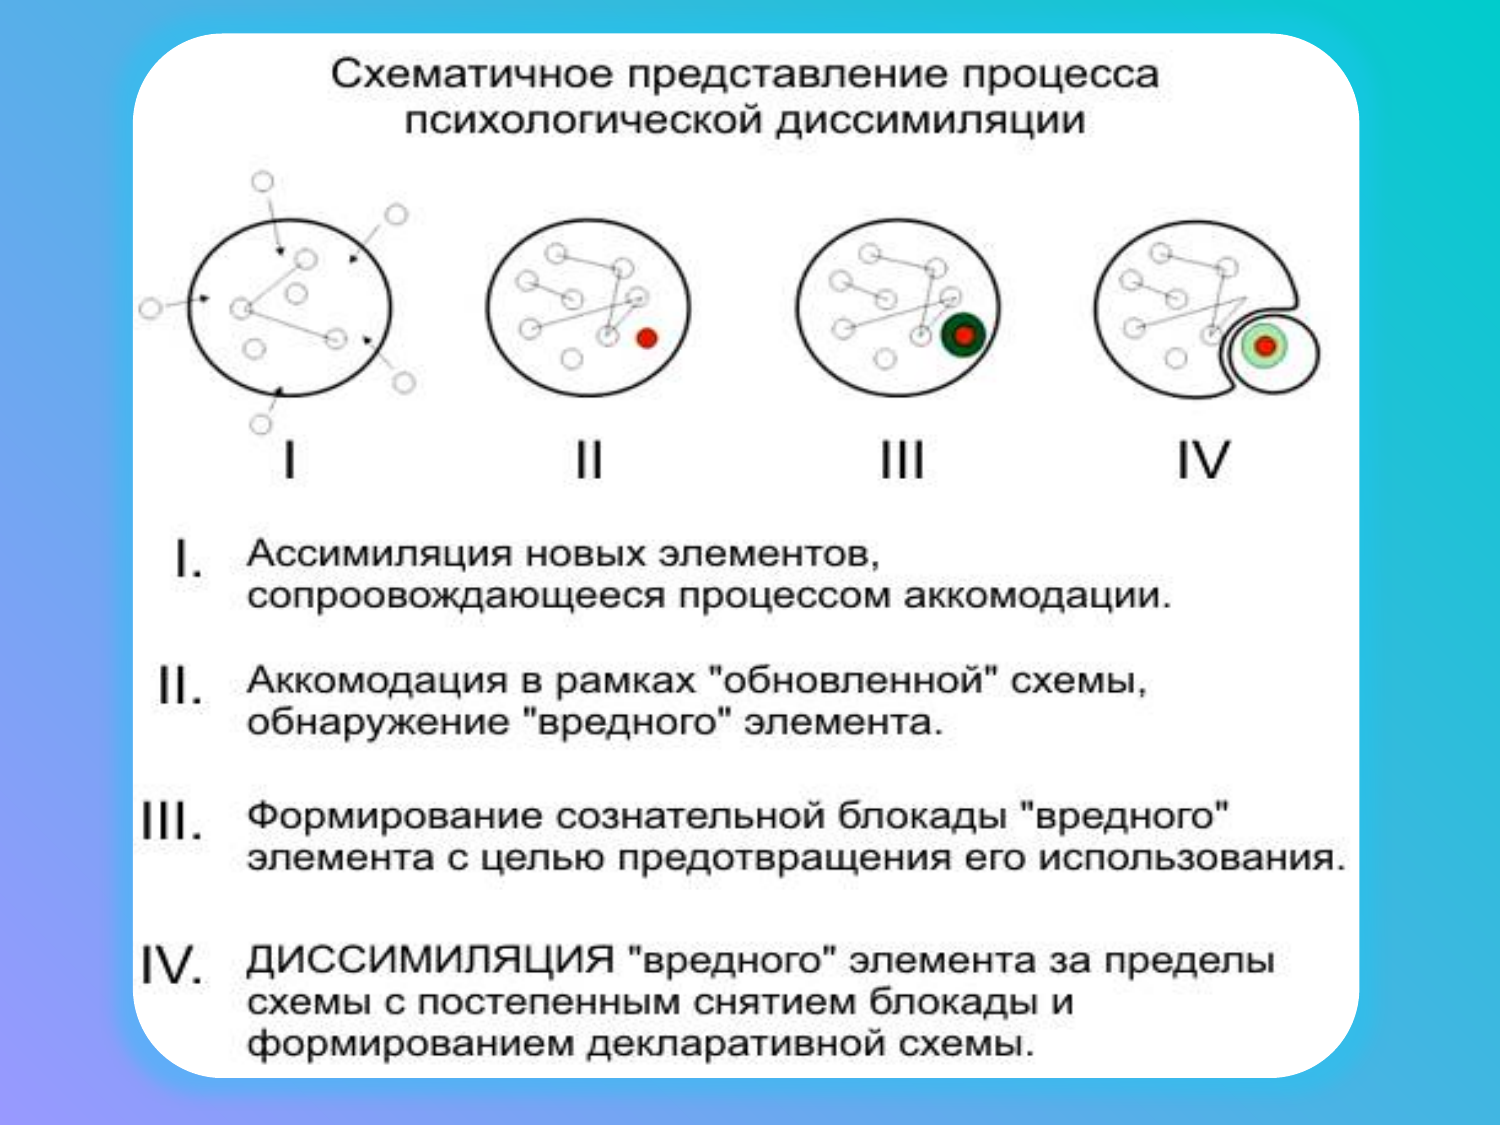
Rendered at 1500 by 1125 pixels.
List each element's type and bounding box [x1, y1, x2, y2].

picture [132, 33, 1360, 1079]
